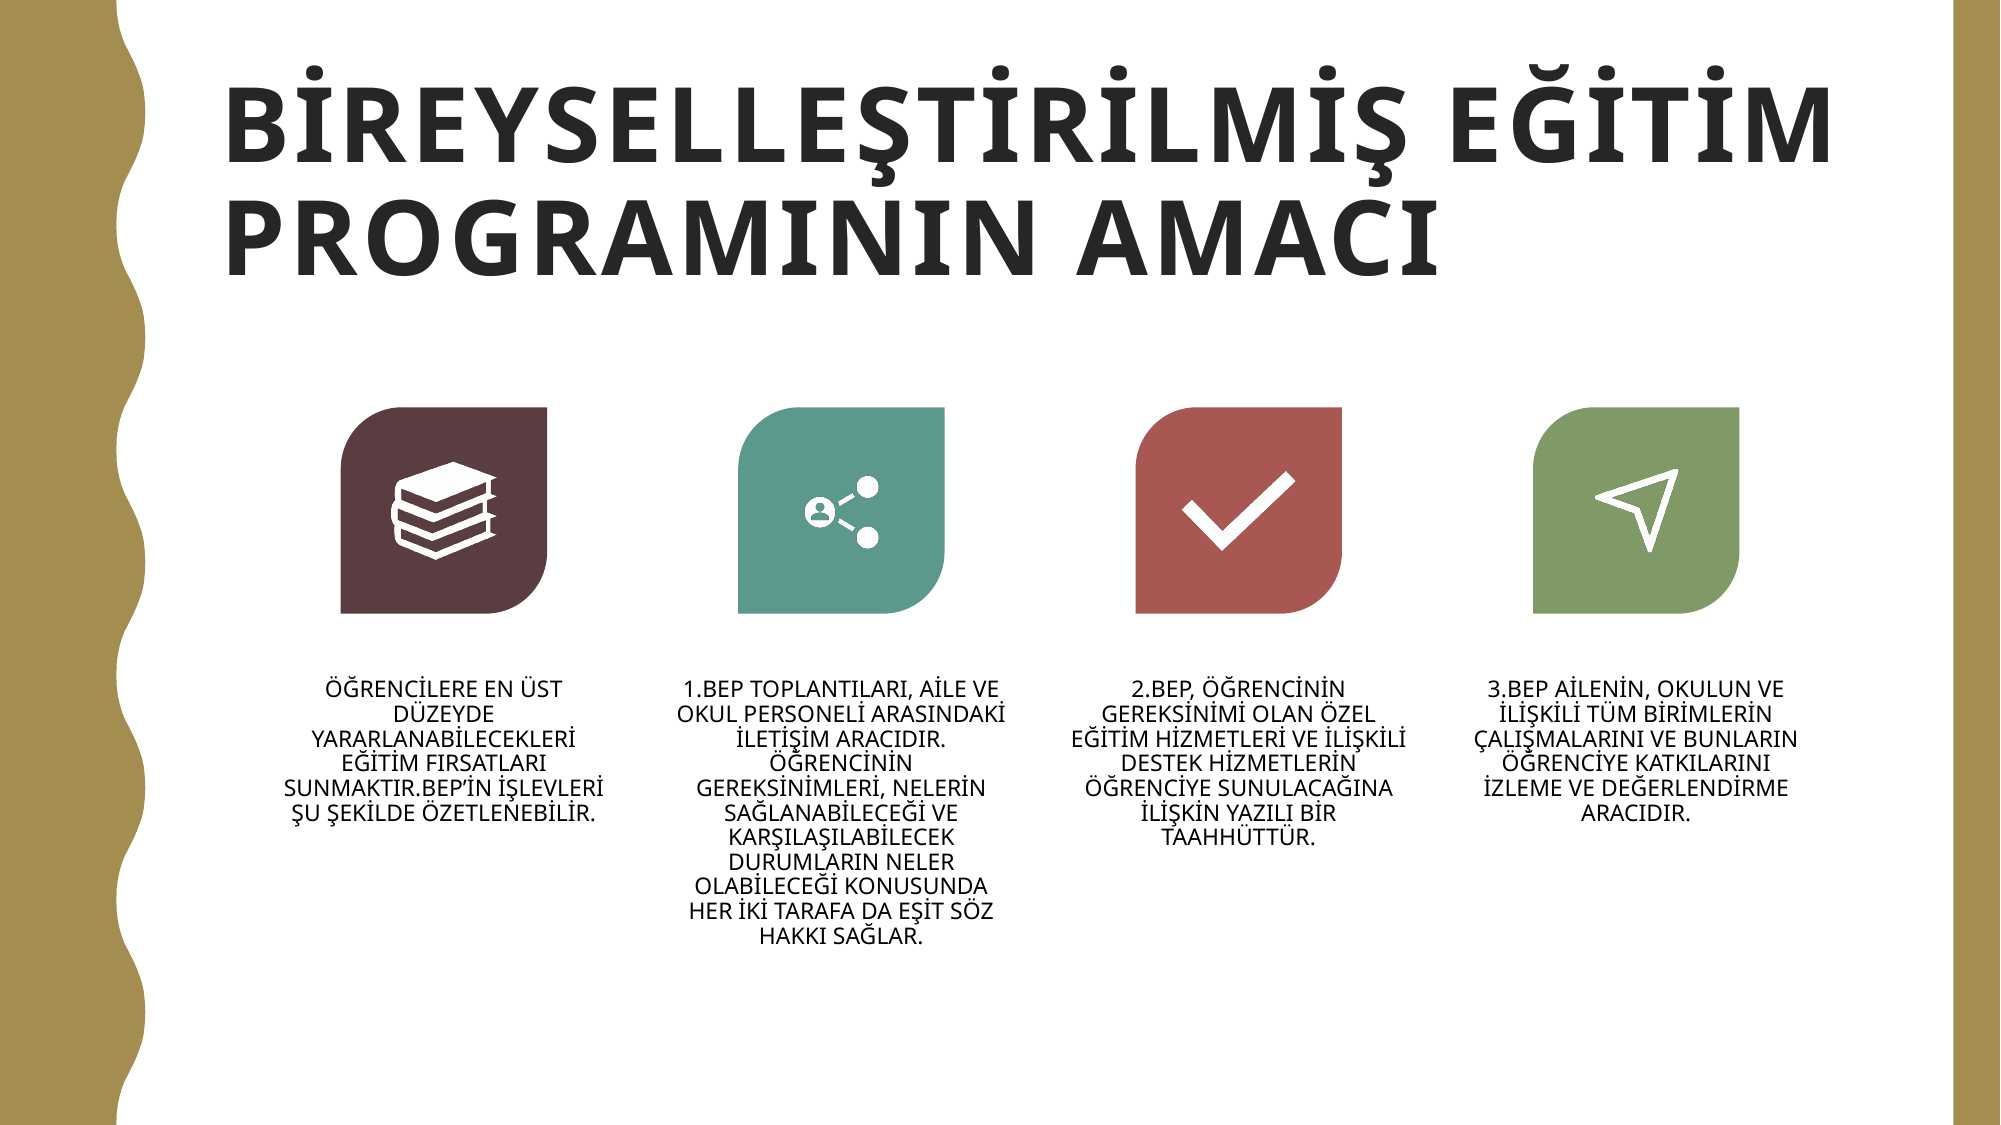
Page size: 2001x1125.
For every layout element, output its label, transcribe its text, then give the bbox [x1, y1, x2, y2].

text_box [1952, 0, 2000, 1125]
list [205, 374, 1875, 965]
text_box [0, 0, 146, 1125]
text_box [117, 0, 1952, 1125]
title Bireyselleştirilmiş Eğitim Programının Amacı [205, 62, 1875, 308]
